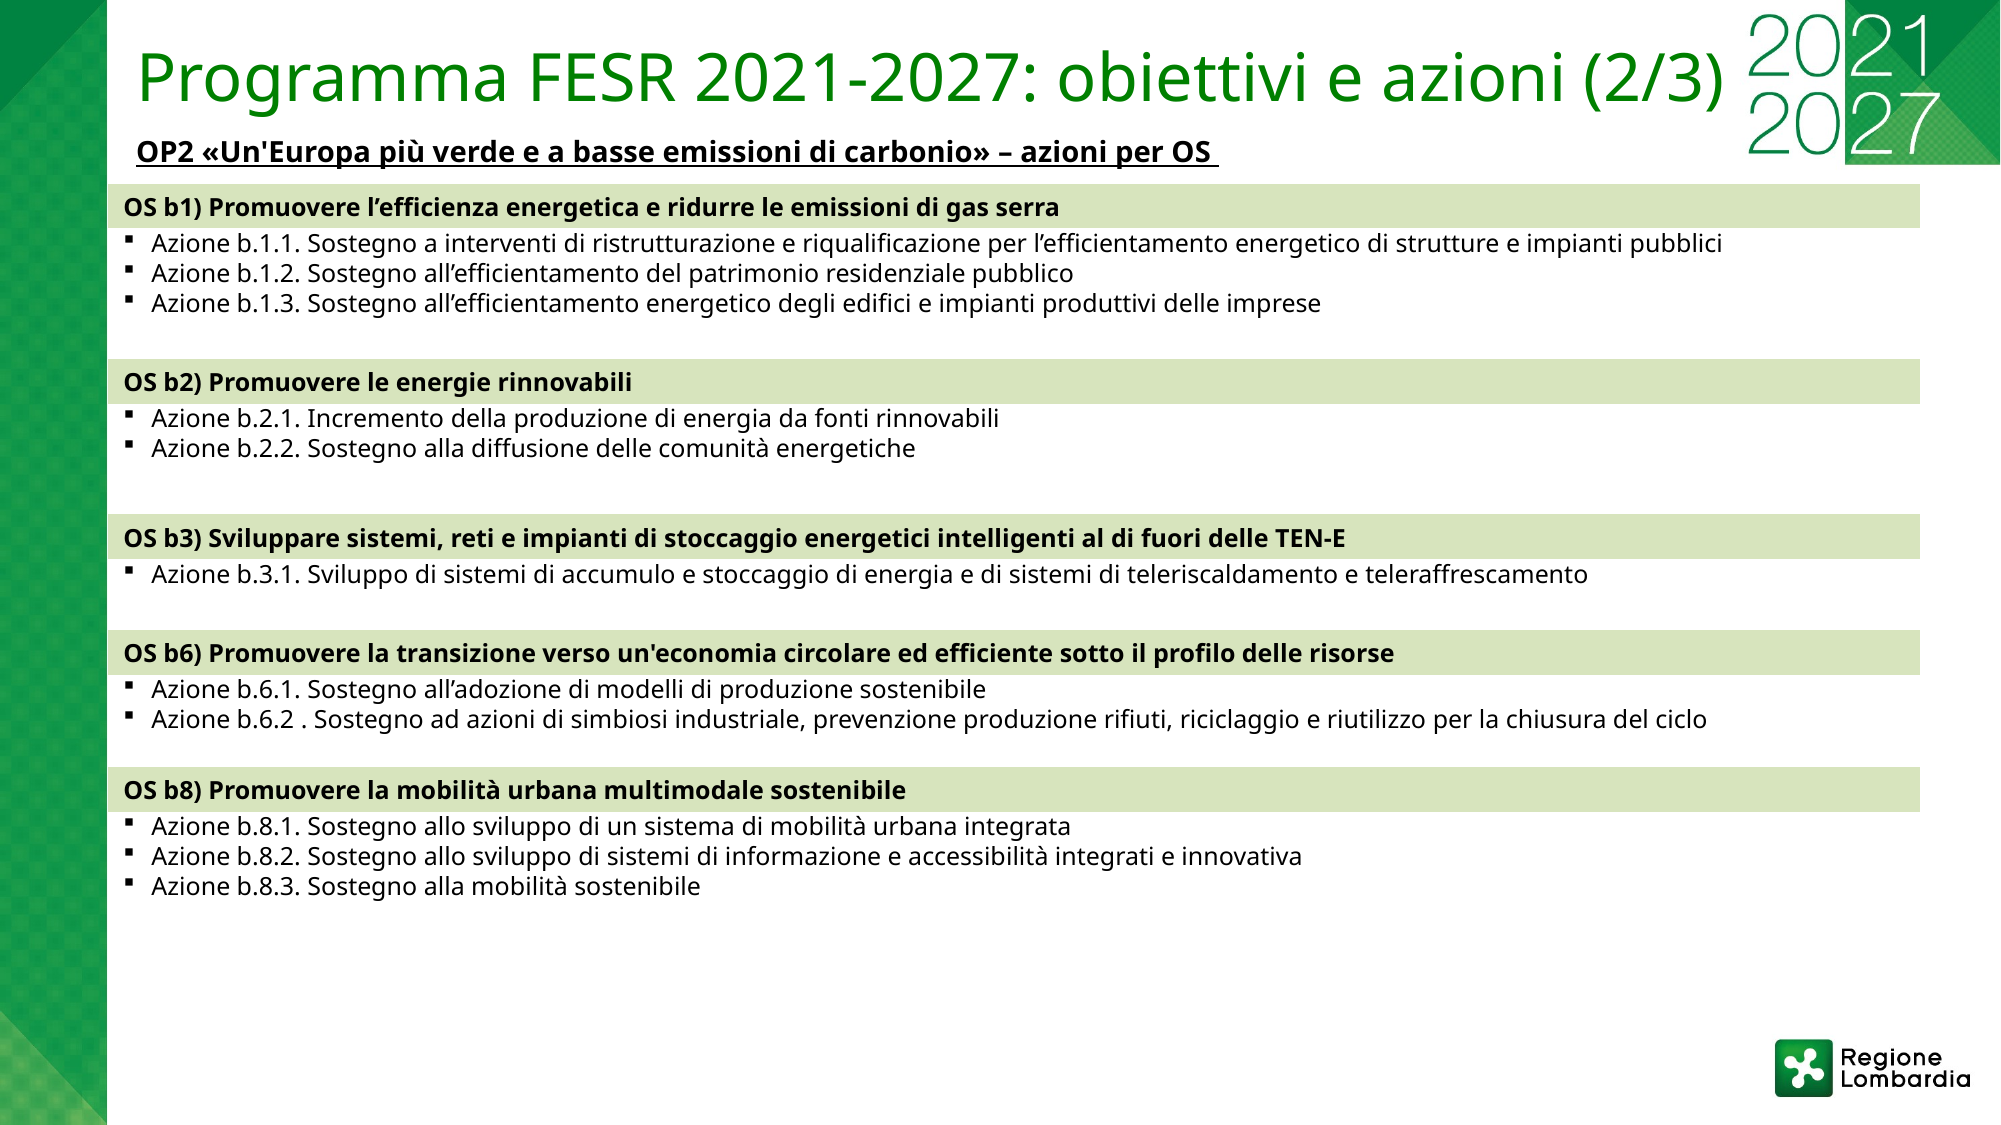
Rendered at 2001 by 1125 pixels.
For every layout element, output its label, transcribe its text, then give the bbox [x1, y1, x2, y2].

text_box OS b8) Promuovere la mobilità urbana multimodale sostenibile Azione b.8.1. Sostegno allo sviluppo di un sistema di mobilità urbana integrata Azione b.8.2. Sostegno allo sviluppo di sistemi di informazione e accessibilità integrati e innovativa Azione b.8.3. Sostegno alla mobilità sostenibile [108, 767, 1920, 812]
text_box OS b6) Promuovere la transizione verso un'economia circolare ed efficiente sotto il profilo delle risorse Azione b.6.1. Sostegno all’adozione di modelli di produzione sostenibile Azione b.6.2 . Sostegno ad azioni di simbiosi industriale, prevenzione produzione rifiuti, riciclaggio e riutilizzo per la chiusura del ciclo [108, 630, 1920, 675]
text_box OS b1) Promuovere l’efficienza energetica e ridurre le emissioni di gas serra Azione b.1.1. Sostegno a interventi di ristrutturazione e riqualificazione per l’efficientamento energetico di strutture e impianti pubblici Azione b.1.2. Sostegno all’efficientamento del patrimonio residenziale pubblico Azione b.1.3. Sostegno all’efficientamento energetico degli edifici e impianti produttivi delle imprese [108, 184, 1920, 228]
text_box OS b3) Sviluppare sistemi, reti e impianti di stoccaggio energetici intelligenti al di fuori delle TEN-E Azione b.3.1. Sviluppo di sistemi di accumulo e stoccaggio di energia e di sistemi di teleriscaldamento e teleraffrescamento [108, 514, 1920, 559]
picture [0, 0, 2001, 1125]
text_box Programma FESR 2021-2027: obiettivi e azioni (2/3) [121, 27, 1795, 177]
text_box OS b2) Promuovere le energie rinnovabili Azione b.2.1. Incremento della produzione di energia da fonti rinnovabili Azione b.2.2. Sostegno alla diffusione delle comunità energetiche [108, 359, 1920, 404]
